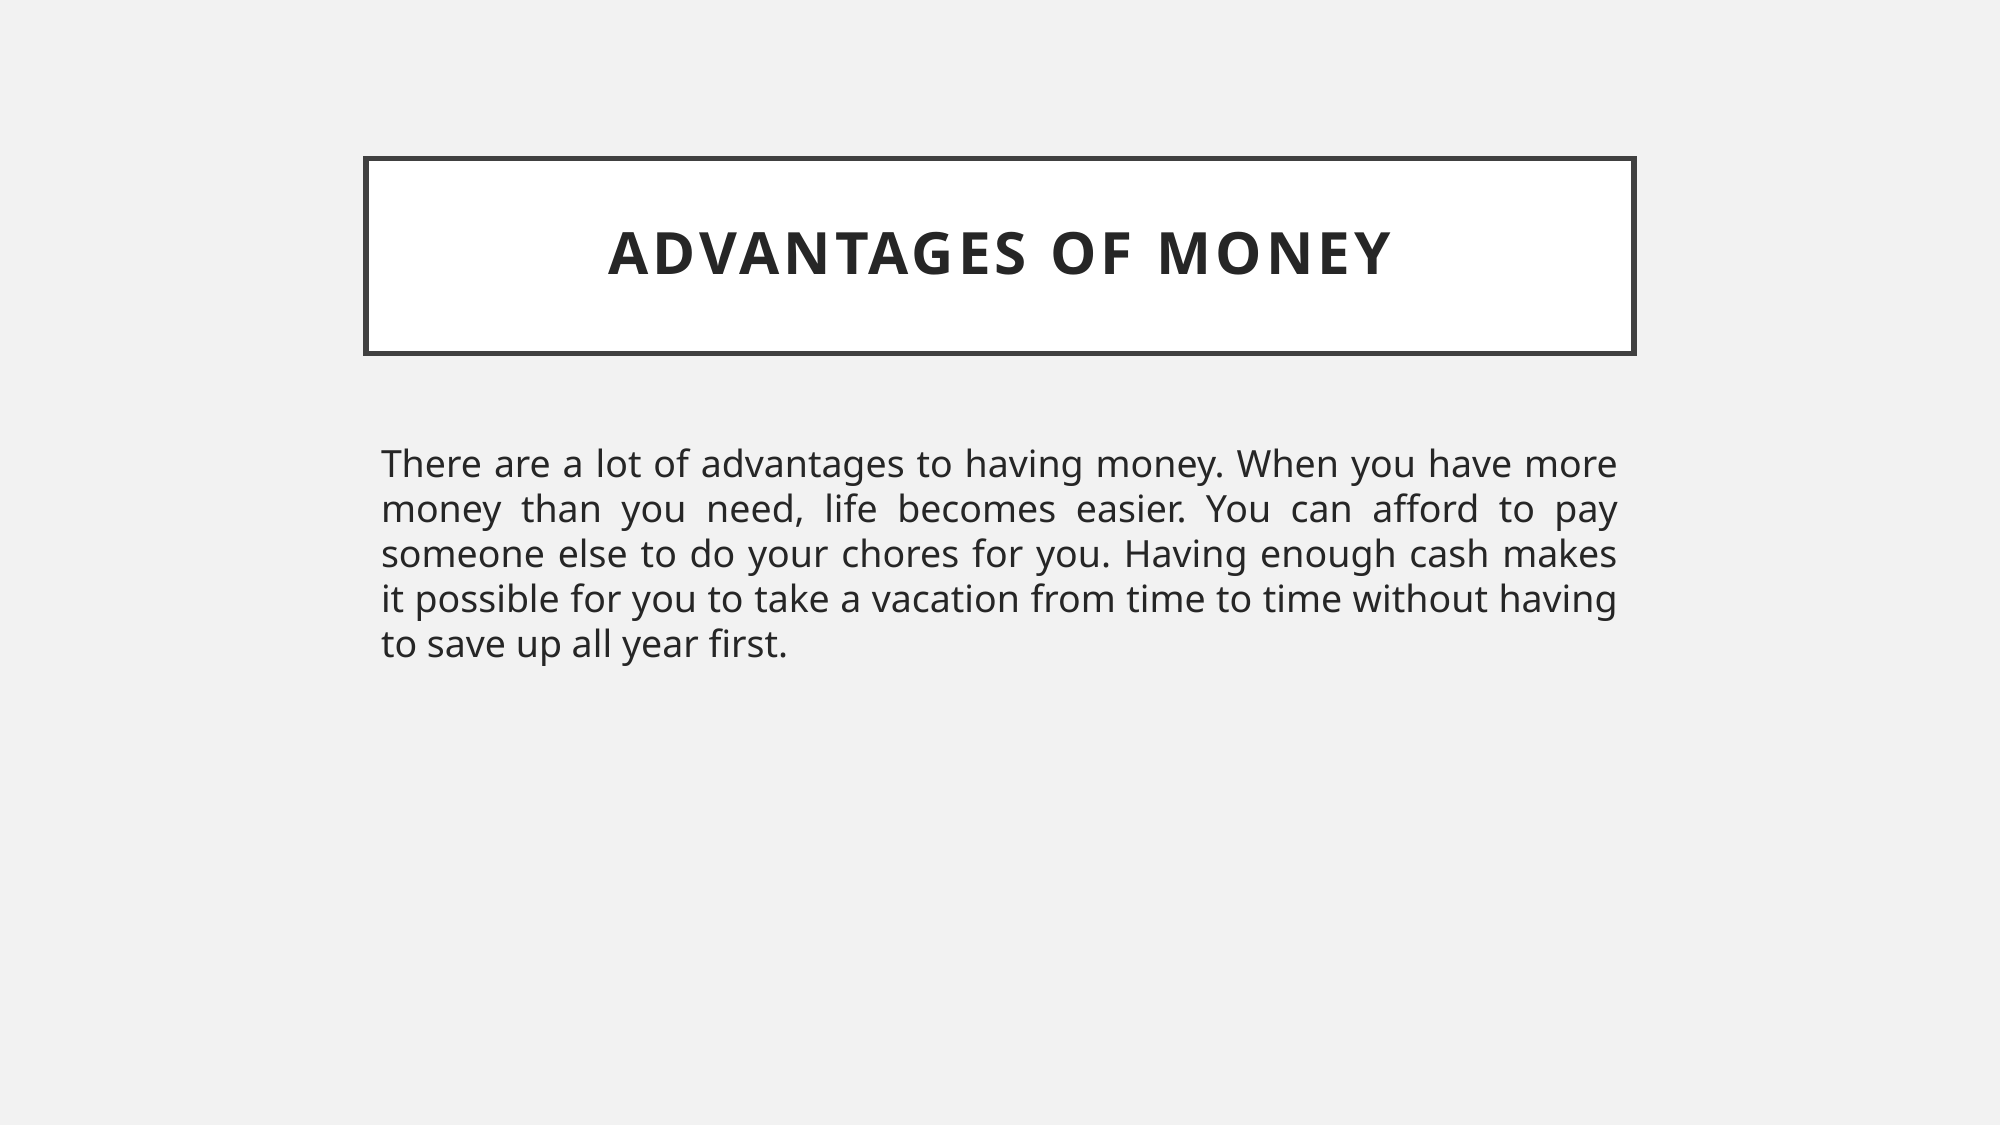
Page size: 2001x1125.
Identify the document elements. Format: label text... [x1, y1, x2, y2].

title Advantages of Money [363, 156, 1637, 356]
list There are a lot of advantages to having money. When you have more money than you need, life becomes easier. You can afford to pay someone else to do your chores for you. Having enough cash makes it possible for you to take a vacation from time to time without having to save up all year first. [366, 432, 1634, 942]
